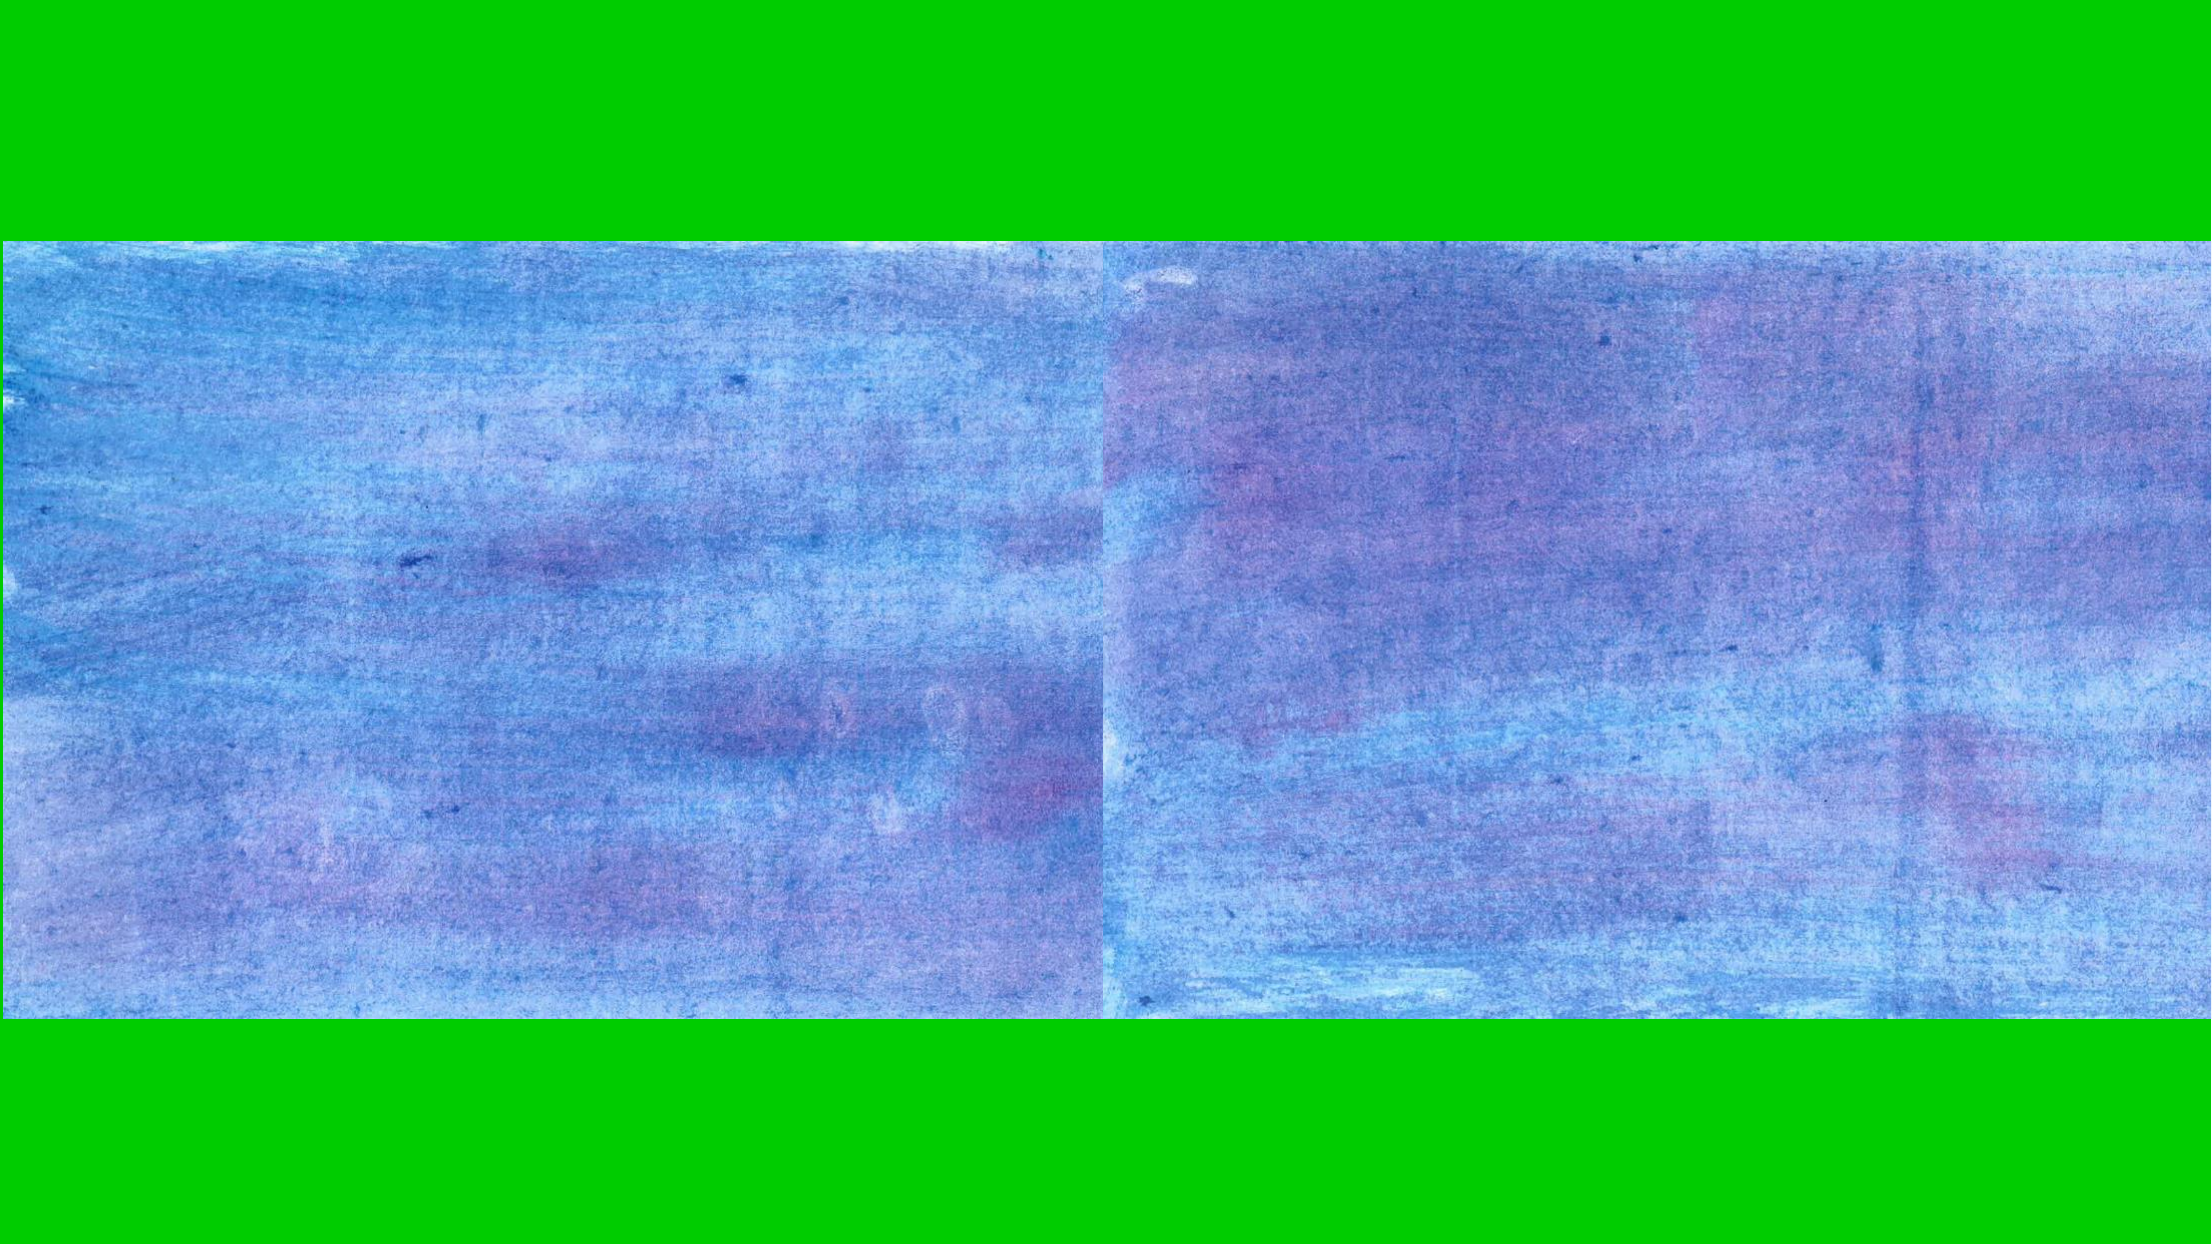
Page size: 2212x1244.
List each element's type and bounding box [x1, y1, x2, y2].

picture [3, 241, 2212, 1020]
